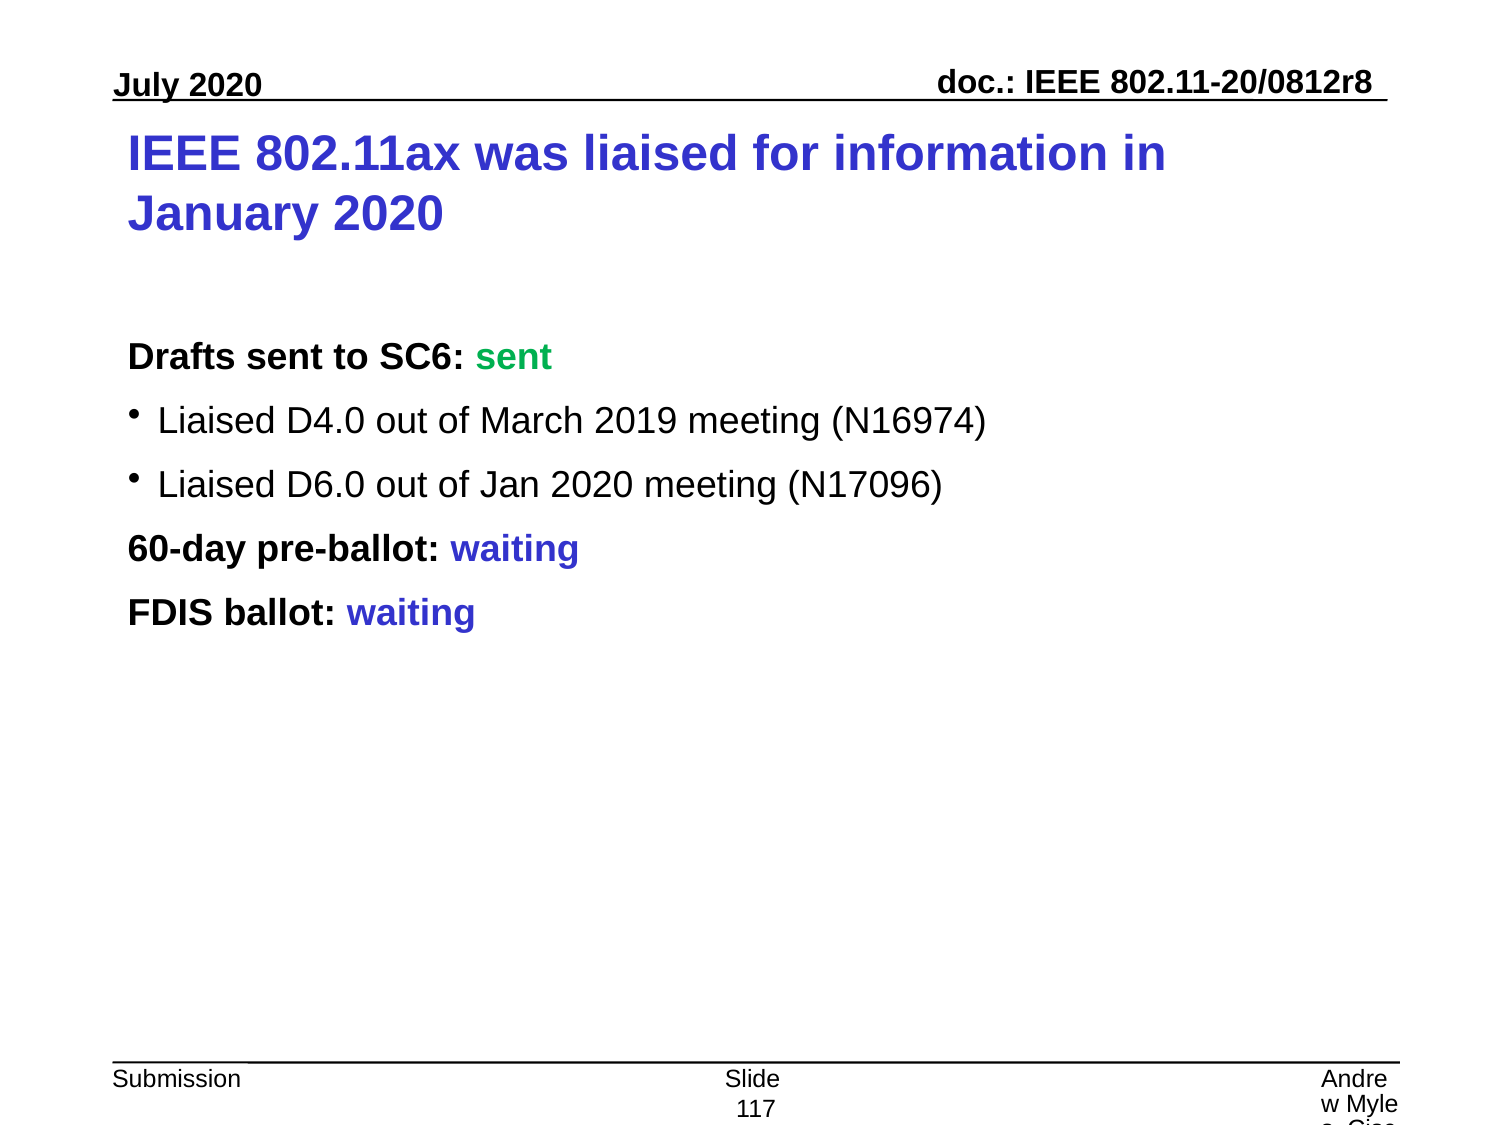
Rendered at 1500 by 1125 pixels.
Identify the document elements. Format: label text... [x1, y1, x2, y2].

footer Andrew Myles, Cisco [1320, 1061, 1402, 1093]
title IEEE 802.11ax was liaised for information in January 2020 [112, 112, 1388, 288]
slide_number Slide 117 [709, 1061, 803, 1093]
list Drafts sent to SC6: sent Liaised D4.0 out of March 2019 meeting (N16974) Liaised D6.0 out of Jan 2020 meeting (N17096) 60-day pre-ballot: waiting FDIS ballot: waiting [112, 324, 1388, 1000]
